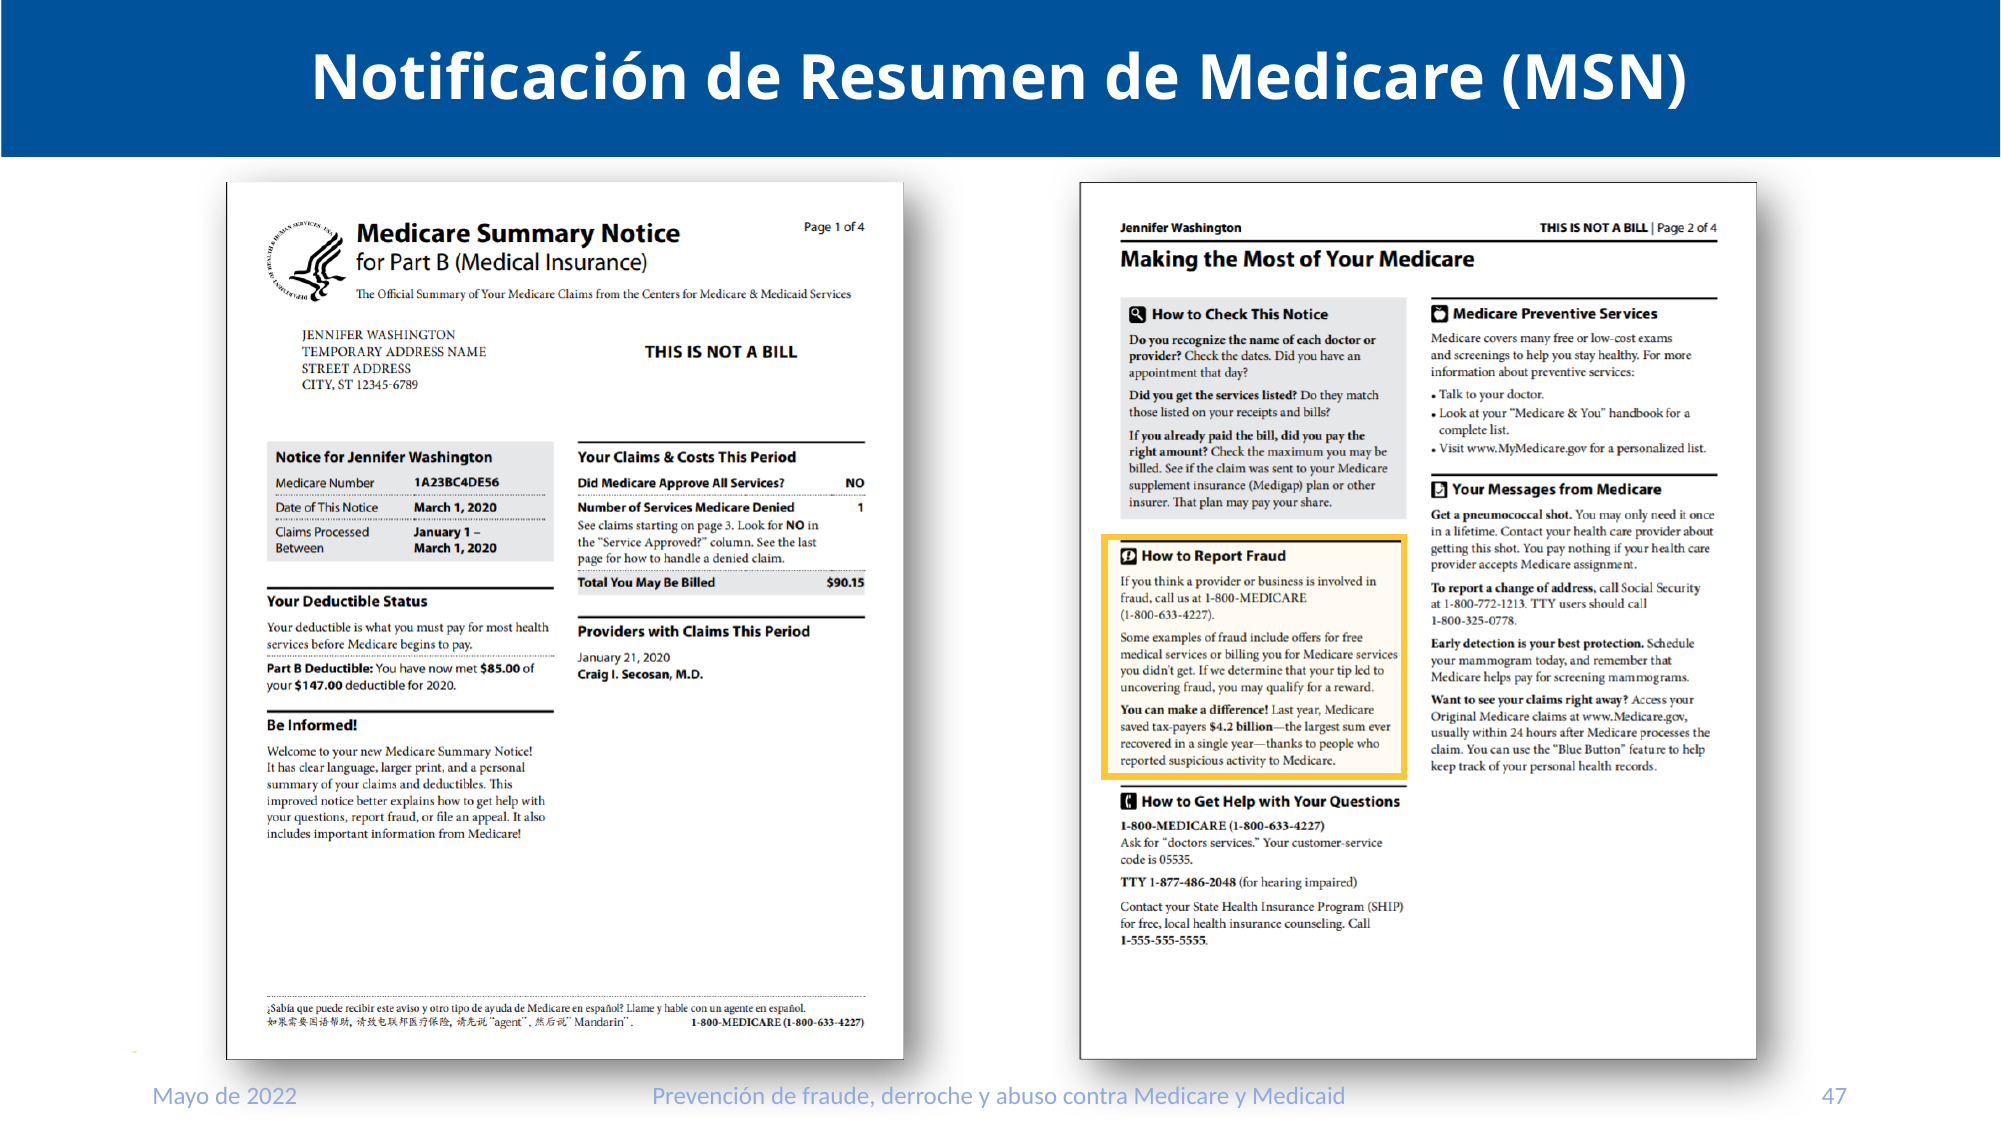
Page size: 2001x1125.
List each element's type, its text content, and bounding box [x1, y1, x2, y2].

text_box Prevención de fraude, derroche y abuso contra Medicare y Medicaid [0, 1064, 2000, 1125]
title Notificación de Resumen de Medicare (MSN) [0, 2, 2000, 157]
picture [0, 0, 2001, 1125]
